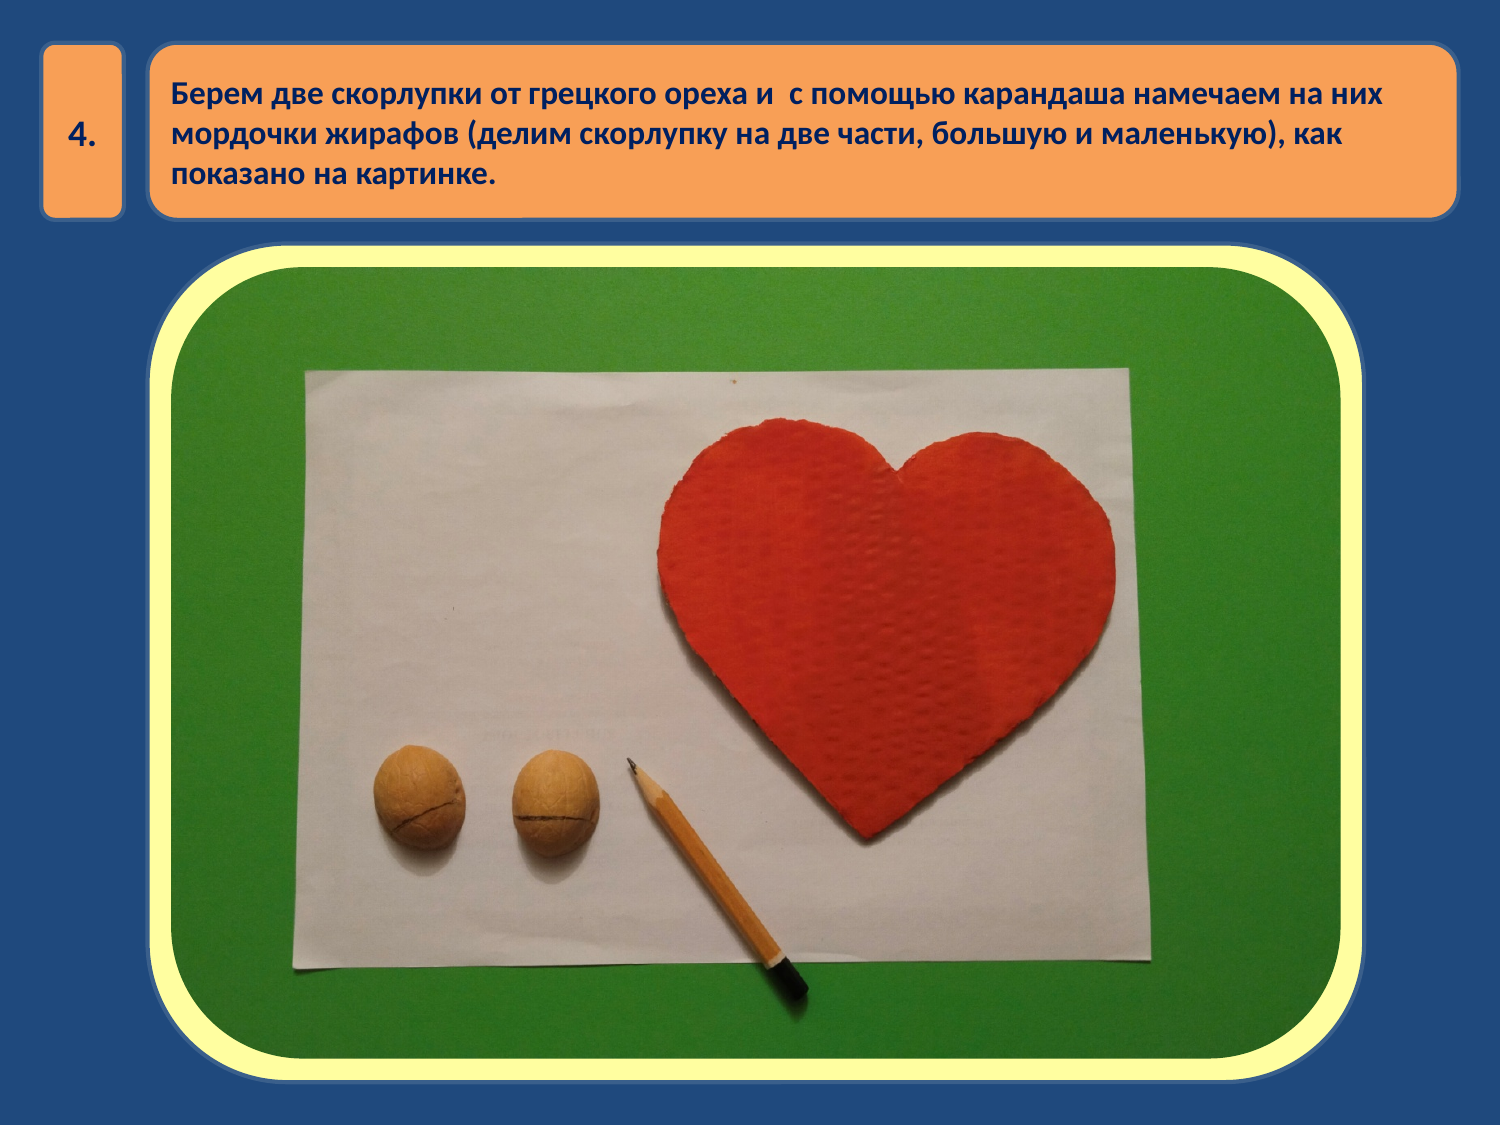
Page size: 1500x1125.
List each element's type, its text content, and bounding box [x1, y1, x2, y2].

text_box [208, 241, 1303, 265]
text_box [145, 311, 165, 1015]
text_box 4. [39, 40, 126, 222]
picture [170, 266, 1341, 1059]
text_box Берем две скорлупки от грецкого ореха и с помощью карандаша намечаем на них мордочки жирафов (делим скорлупку на две части, большую и маленькую), как показано на картинке. [145, 40, 1461, 222]
text_box [1345, 308, 1367, 1018]
text_box [219, 1067, 1293, 1085]
